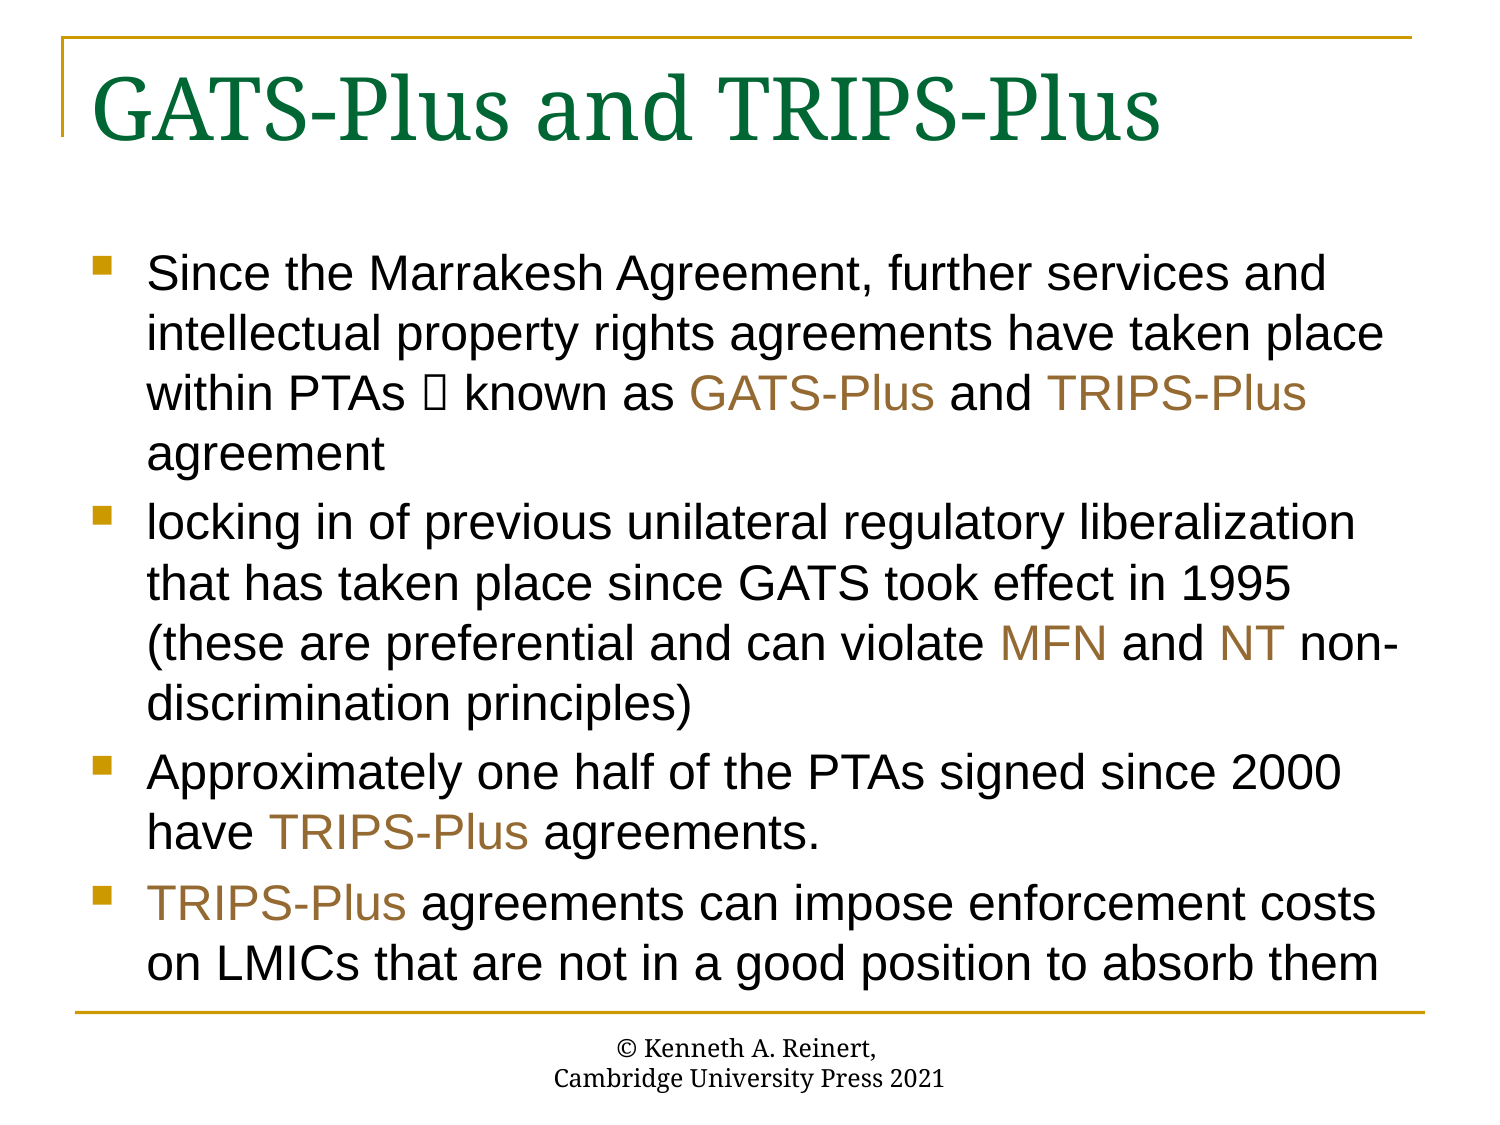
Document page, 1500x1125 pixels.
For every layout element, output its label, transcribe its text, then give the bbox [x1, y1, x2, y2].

footer © Kenneth A. Reinert, Cambridge University Press 2021 [512, 1024, 988, 1101]
title GATS-Plus and TRIPS-Plus [74, 45, 1426, 232]
list Since the Marrakesh Agreement, further services and intellectual property rights agreements have taken place within PTAs  known as GATS-Plus and TRIPS-Plus agreement locking in of previous unilateral regulatory liberalization that has taken place since GATS took effect in 1995 (these are preferential and can violate MFN and NT non-discrimination principles) Approximately one half of the PTAs signed since 2000 have TRIPS-Plus agreements. TRIPS-Plus agreements can impose enforcement costs on LMICs that are not in a good position to absorb them [74, 232, 1426, 1001]
